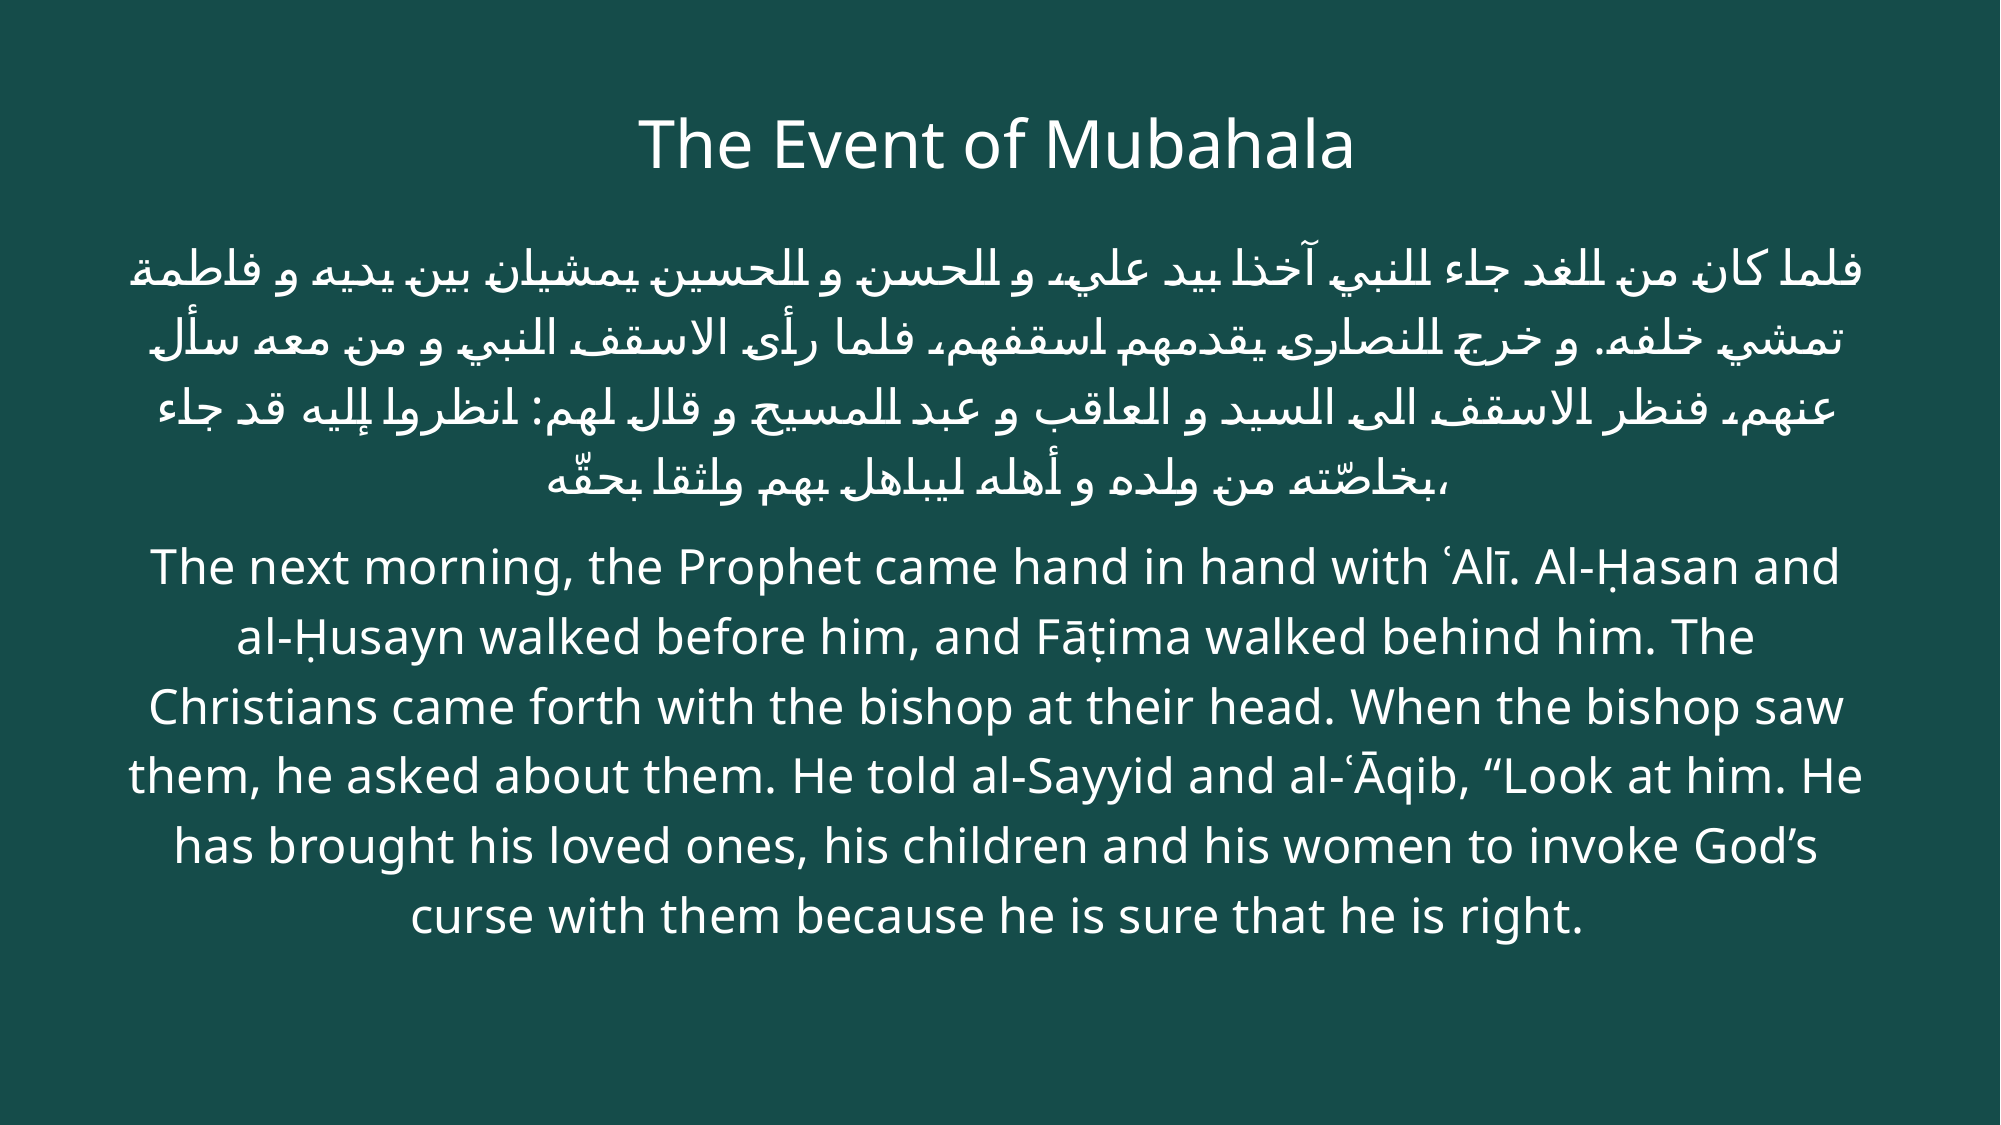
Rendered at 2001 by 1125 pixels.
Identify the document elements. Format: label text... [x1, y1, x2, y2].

title The Event of Mubahala [118, 101, 1878, 224]
list فلما كان من الغد جاء النبي آخذا بيد علي، و الحسن و الحسين يمشيان بين يديه و فاطمة تمشي خلفه. و خرج النصارى يقدمهم اسقفهم، فلما رأى الاسقف النبي و من معه سأل عنهم، فنظر الاسقف الى السيد و العاقب و عبد المسيح و قال لهم: انظروا إليه قد جاء بخاصّته من ولده و أهله ليباهل بهم واثقا بحقّه، The next morning, the Prophet came hand in hand with ʿAlī. Al-Ḥasan and al-Ḥusayn walked before him, and Fāṭima walked behind him. The Christians came forth with the bishop at their head. When the bishop saw them, he asked about them. He told al-Sayyid and al-ʿĀqib, “Look at him. He has brought his loved ones, his children and his women to invoke God’s curse with them because he is sure that he is right. [118, 224, 1878, 947]
